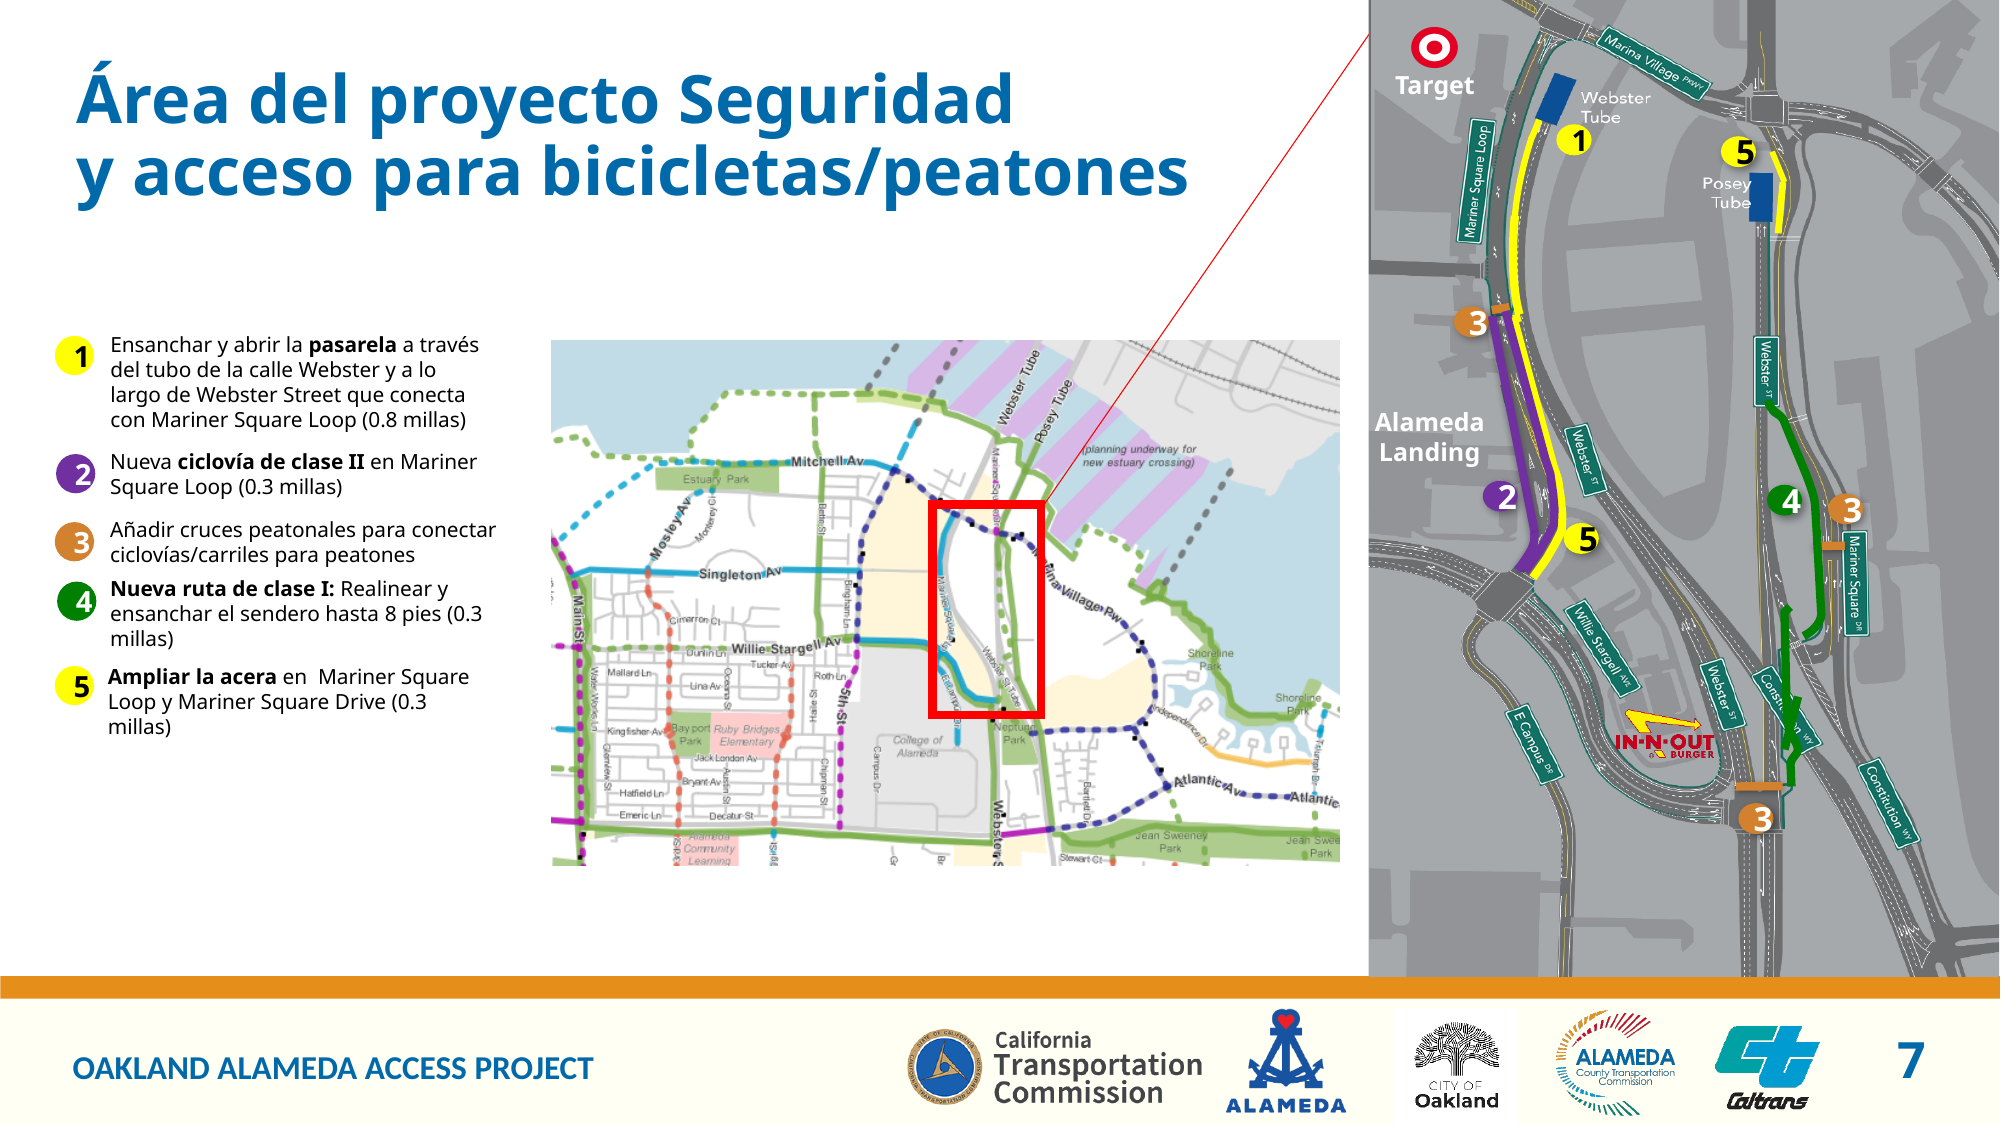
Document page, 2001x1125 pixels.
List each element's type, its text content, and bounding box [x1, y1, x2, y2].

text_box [1491, 306, 1510, 311]
picture [1556, 1010, 1675, 1116]
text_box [1364, 25, 1495, 467]
picture [1368, 0, 2000, 985]
text_box Ensanchar y abrir la pasarela a través del tubo de la calle Webster y a lo largo de Webster Street que conecta con Mariner Square Loop (0.8 millas) [95, 324, 506, 439]
picture [898, 1008, 1517, 1125]
text_box 1 [54, 335, 95, 376]
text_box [1491, 315, 1535, 534]
picture [1715, 1024, 1821, 1110]
text_box Nueva ciclovía de clase II en Mariner Square Loop (0.3 millas) [95, 441, 498, 506]
picture [551, 340, 1340, 866]
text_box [1772, 151, 1785, 183]
text_box 4 [56, 581, 95, 622]
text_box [1044, 1, 1368, 505]
text_box 3 [54, 521, 95, 562]
text_box Nueva ruta de clase I: Realinear y ensanchar el sendero hasta 8 pies (0.3 millas) [95, 568, 498, 659]
text_box 5 [54, 665, 93, 706]
title Área del proyecto Seguridad y acceso para bicicletas/peatones [61, 58, 1044, 218]
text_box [1778, 183, 1783, 234]
text_box Añadir cruces peatonales para conectar ciclovías/carriles para peatones [95, 508, 551, 574]
text_box Ampliar la acera en Mariner Square Loop y Mariner Square Drive (0.3 millas) [93, 655, 496, 746]
text_box 2 [55, 453, 95, 494]
